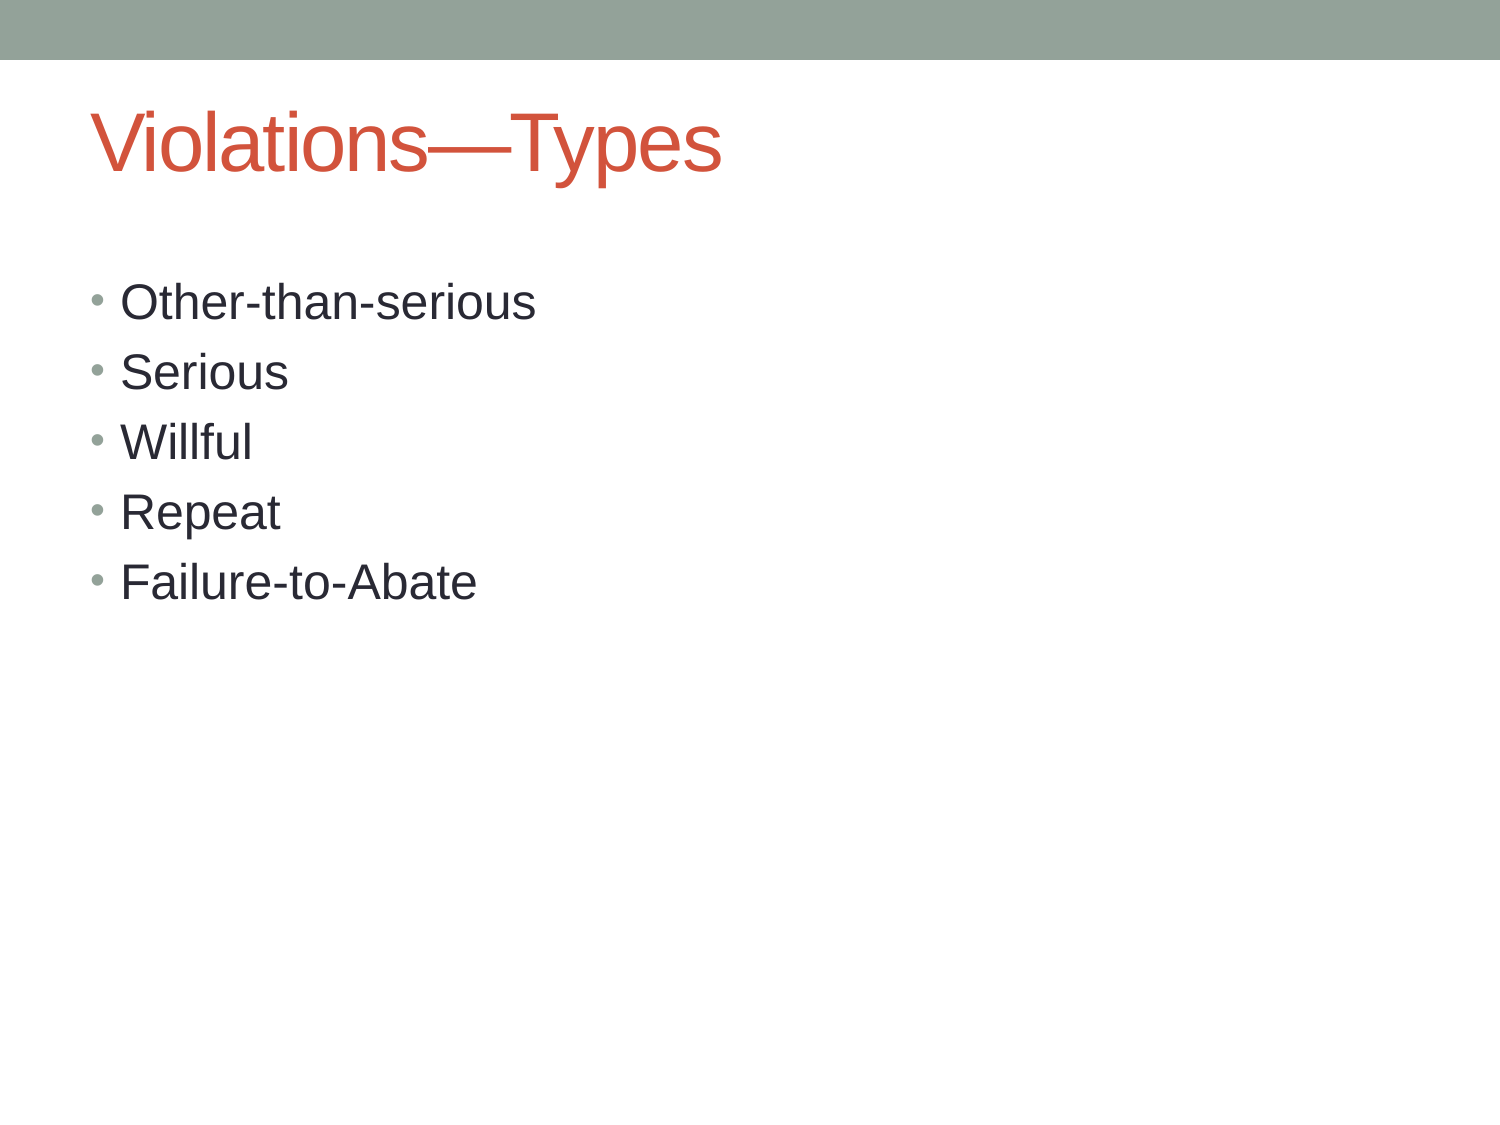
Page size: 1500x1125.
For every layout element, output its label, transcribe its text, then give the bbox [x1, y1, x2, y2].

title Violations—Types [75, 44, 1350, 233]
list Other-than-serious Serious Willful Repeat Failure-to-Abate [75, 262, 1350, 800]
